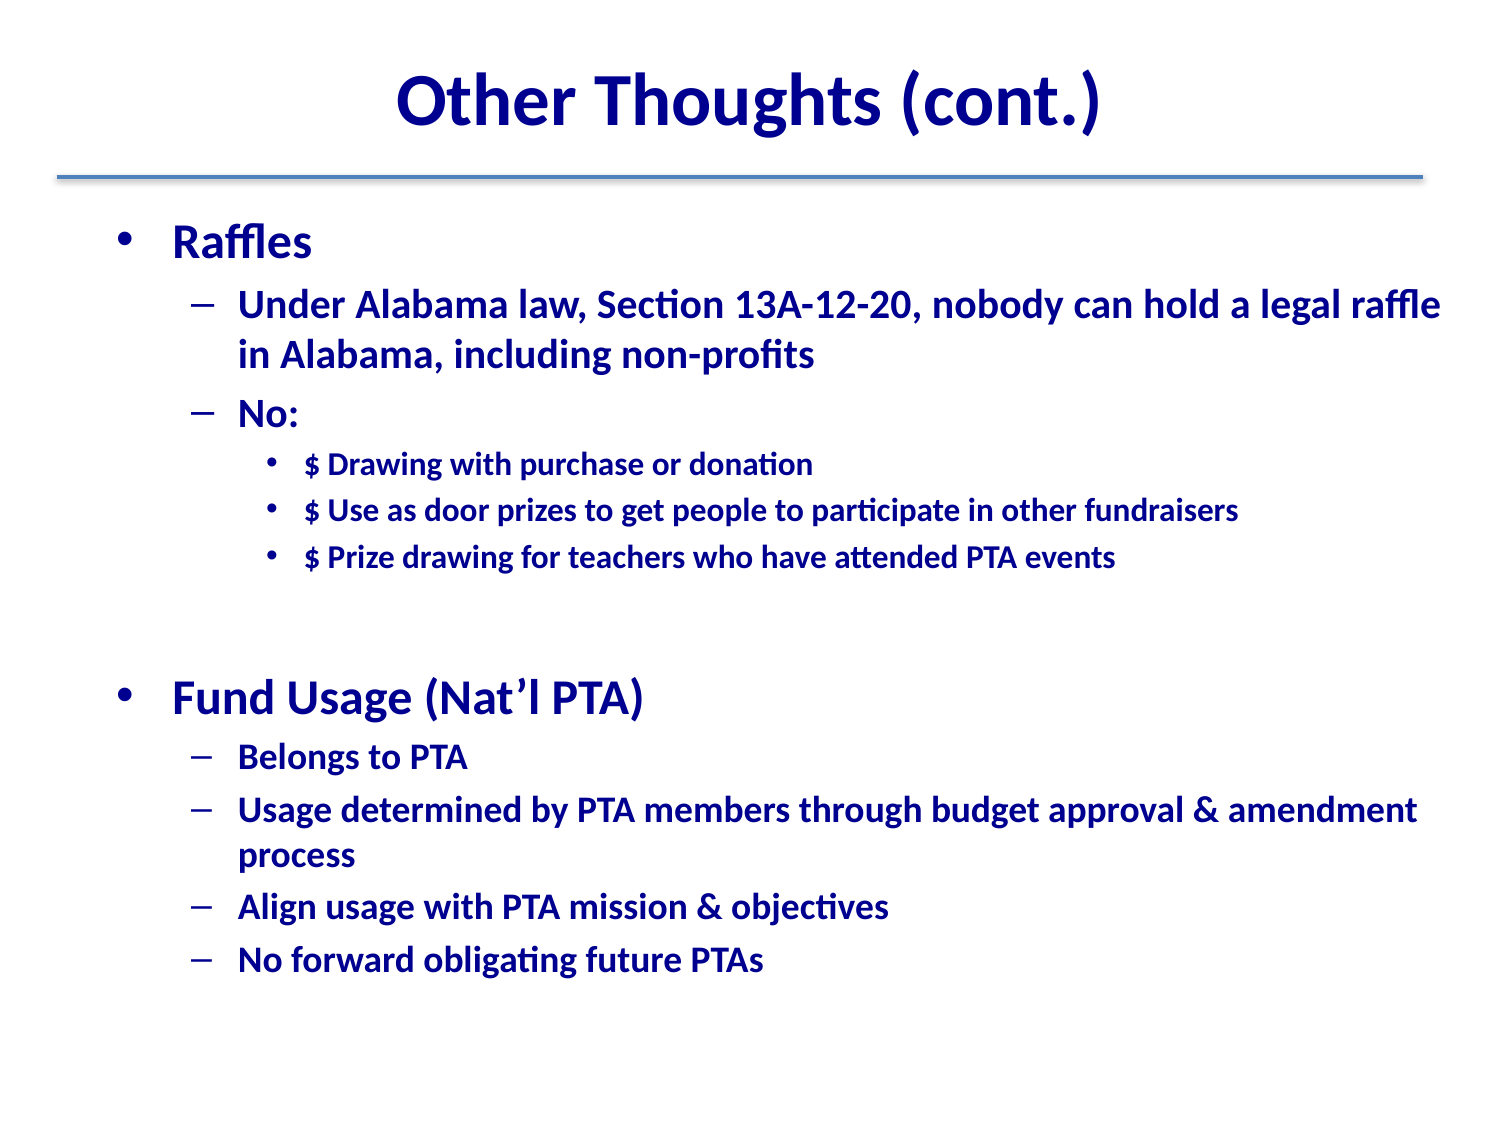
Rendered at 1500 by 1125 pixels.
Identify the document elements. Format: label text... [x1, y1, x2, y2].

list Raffles Under Alabama law, Section 13A-12-20, nobody can hold a legal raffle in Alabama, including non-profits No: $ Drawing with purchase or donation $ Use as door prizes to get people to participate in other fundraisers $ Prize drawing for teachers who have attended PTA events Fund Usage (Nat’l PTA) Belongs to PTA Usage determined by PTA members through budget approval & amendment process Align usage with PTA mission & objectives No forward obligating future PTAs [100, 201, 1483, 1054]
title Other Thoughts (cont.) [75, 186, 1425, 190]
title Other Thoughts (cont.) [75, 1, 1425, 174]
